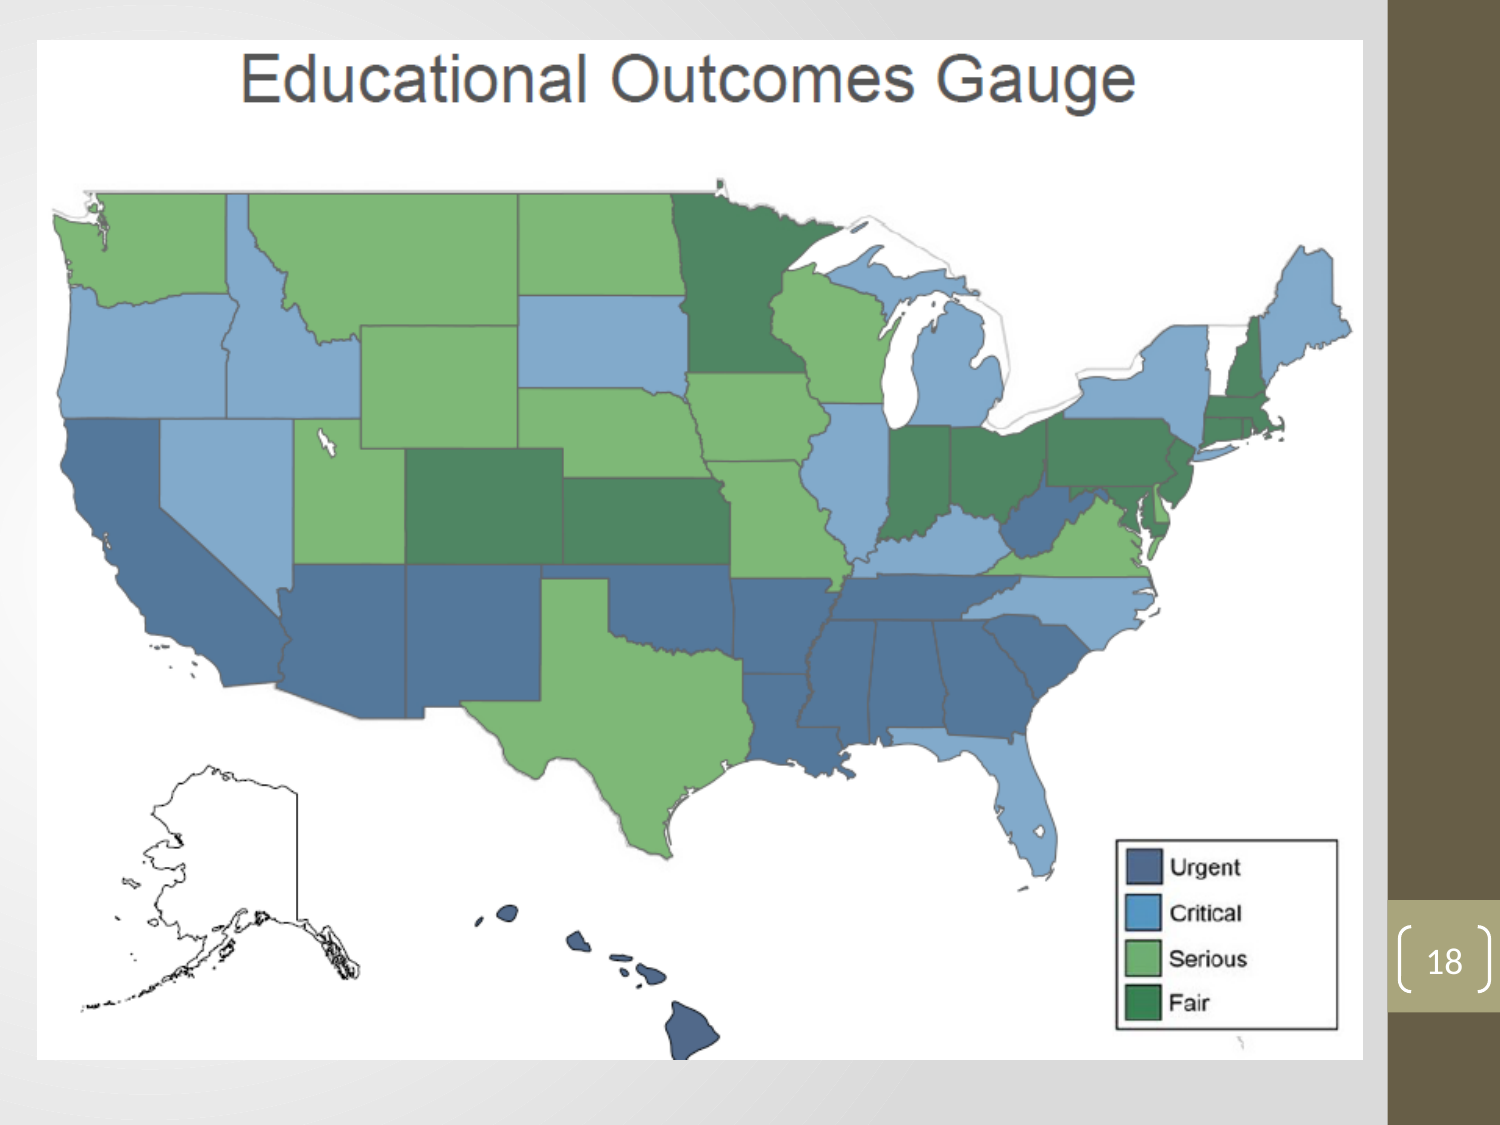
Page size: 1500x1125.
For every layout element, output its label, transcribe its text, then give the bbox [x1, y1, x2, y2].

picture [36, 40, 1363, 1061]
slide_number 18 [1397, 925, 1492, 994]
